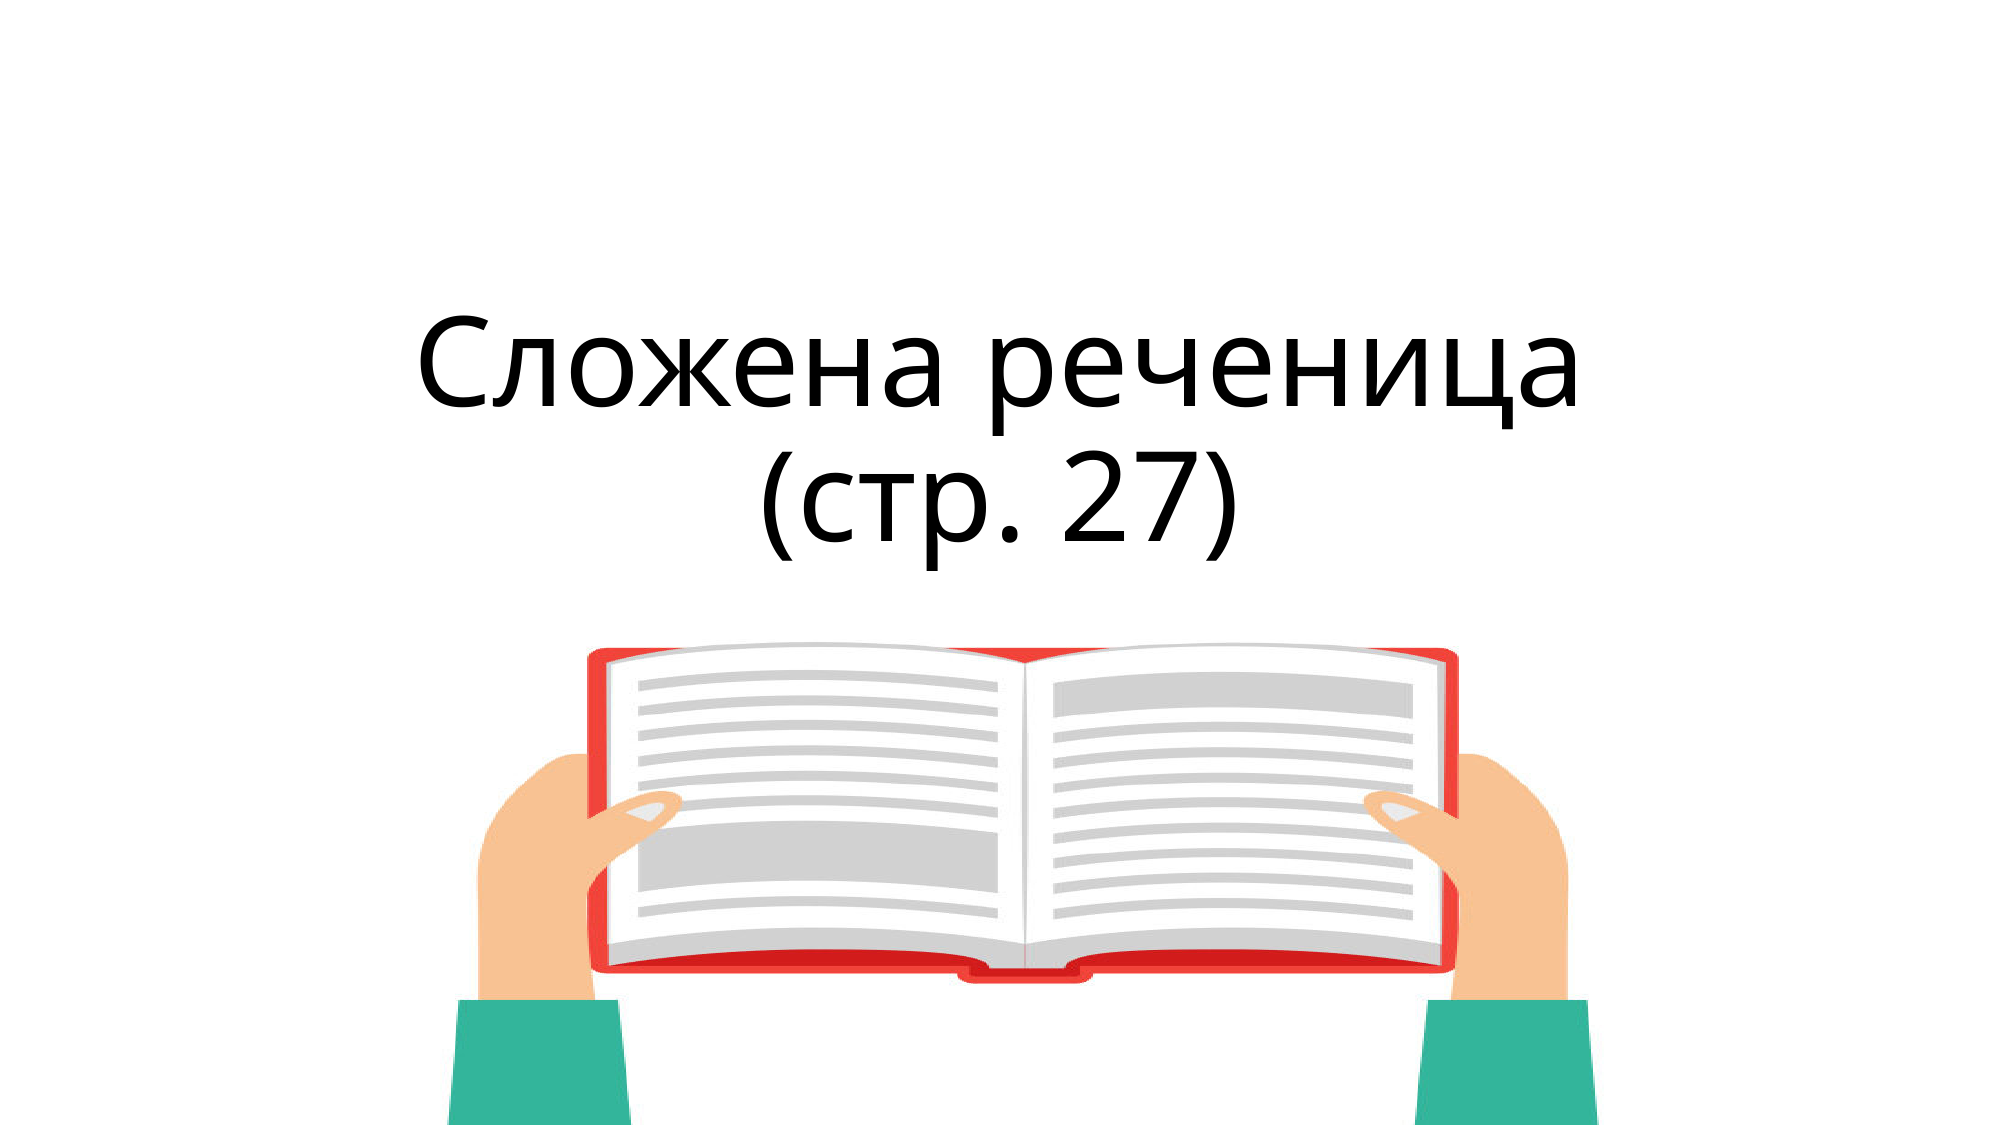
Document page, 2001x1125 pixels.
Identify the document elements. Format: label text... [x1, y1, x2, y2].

title Сложена реченица (стр. 27) [249, 184, 1750, 576]
picture [295, 575, 1750, 1125]
